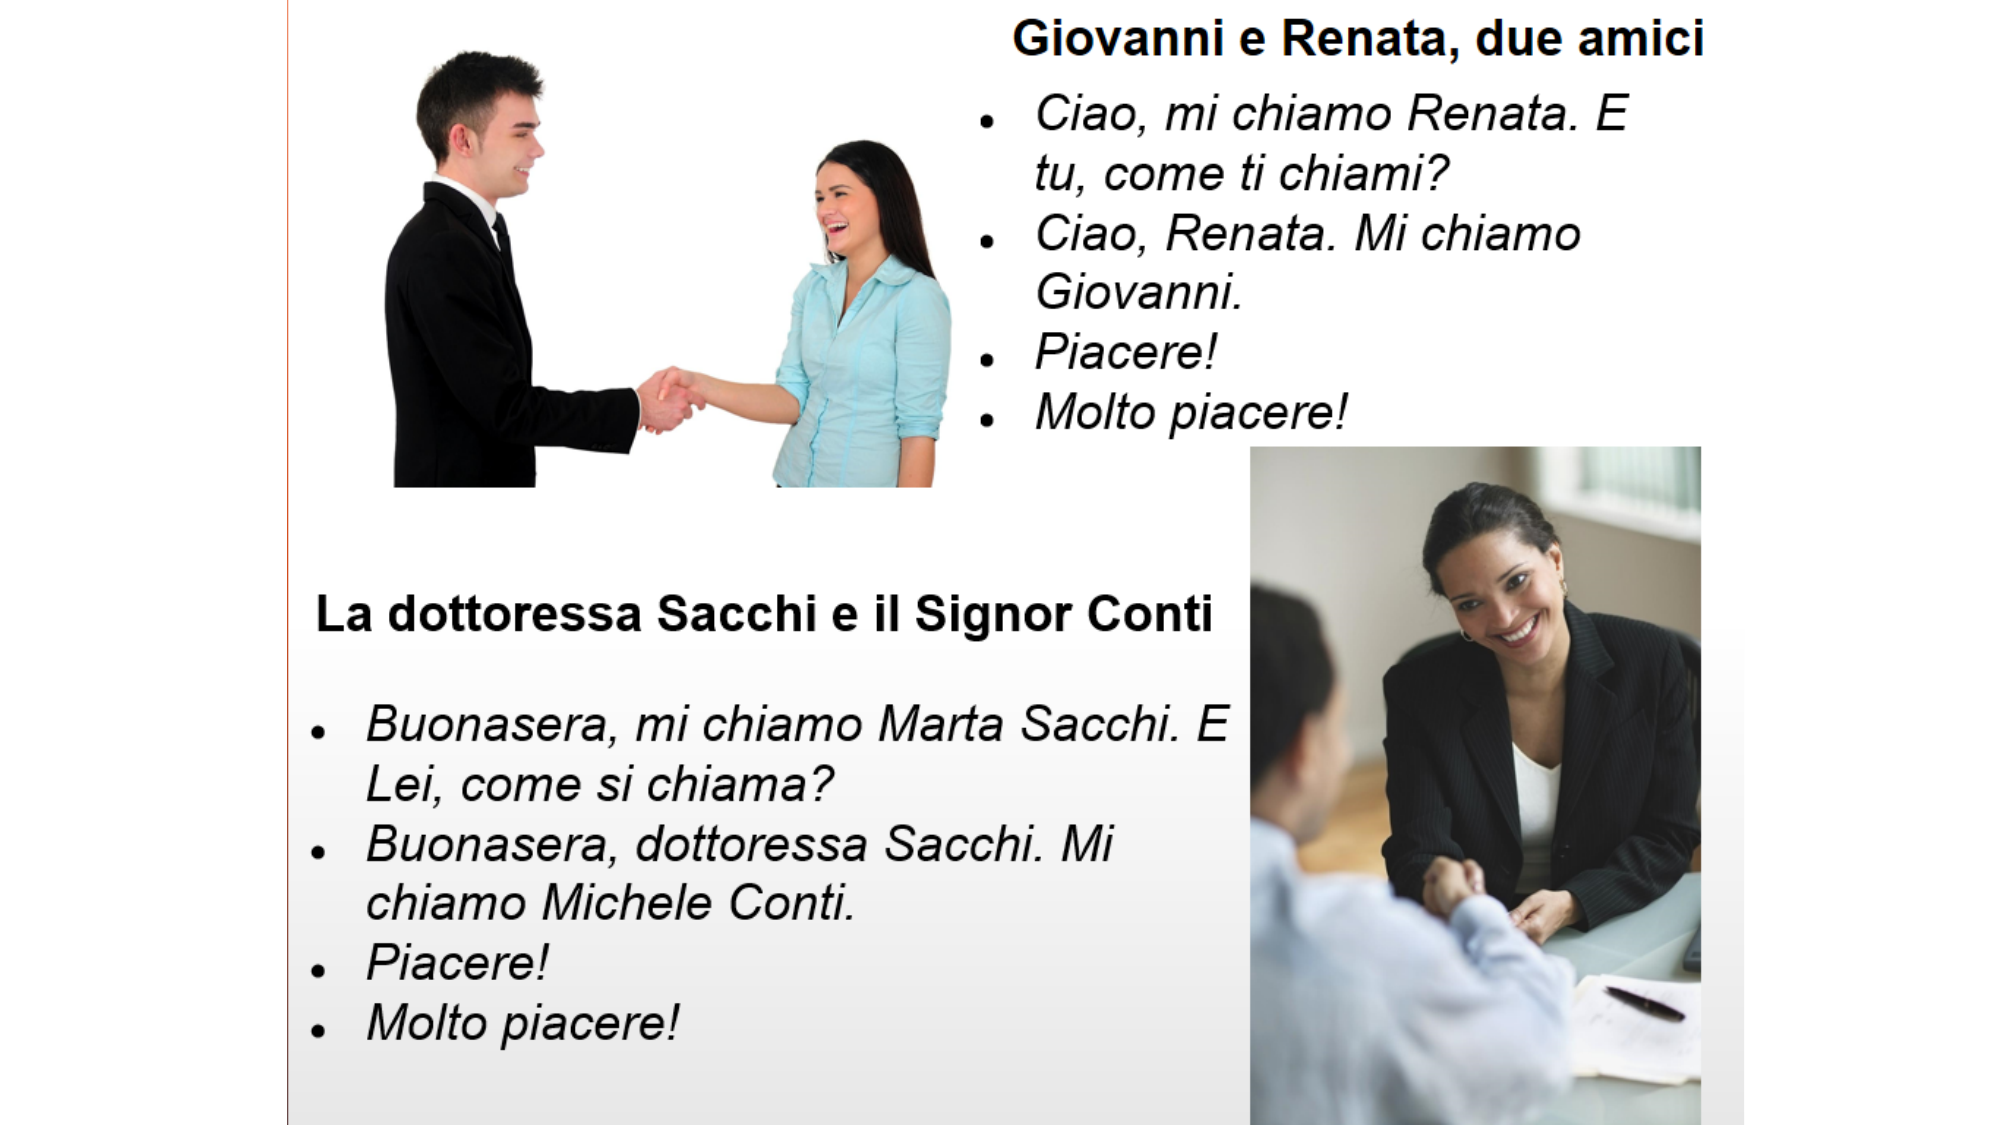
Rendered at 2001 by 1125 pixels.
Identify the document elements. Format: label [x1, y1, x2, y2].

picture [287, 0, 1745, 1125]
